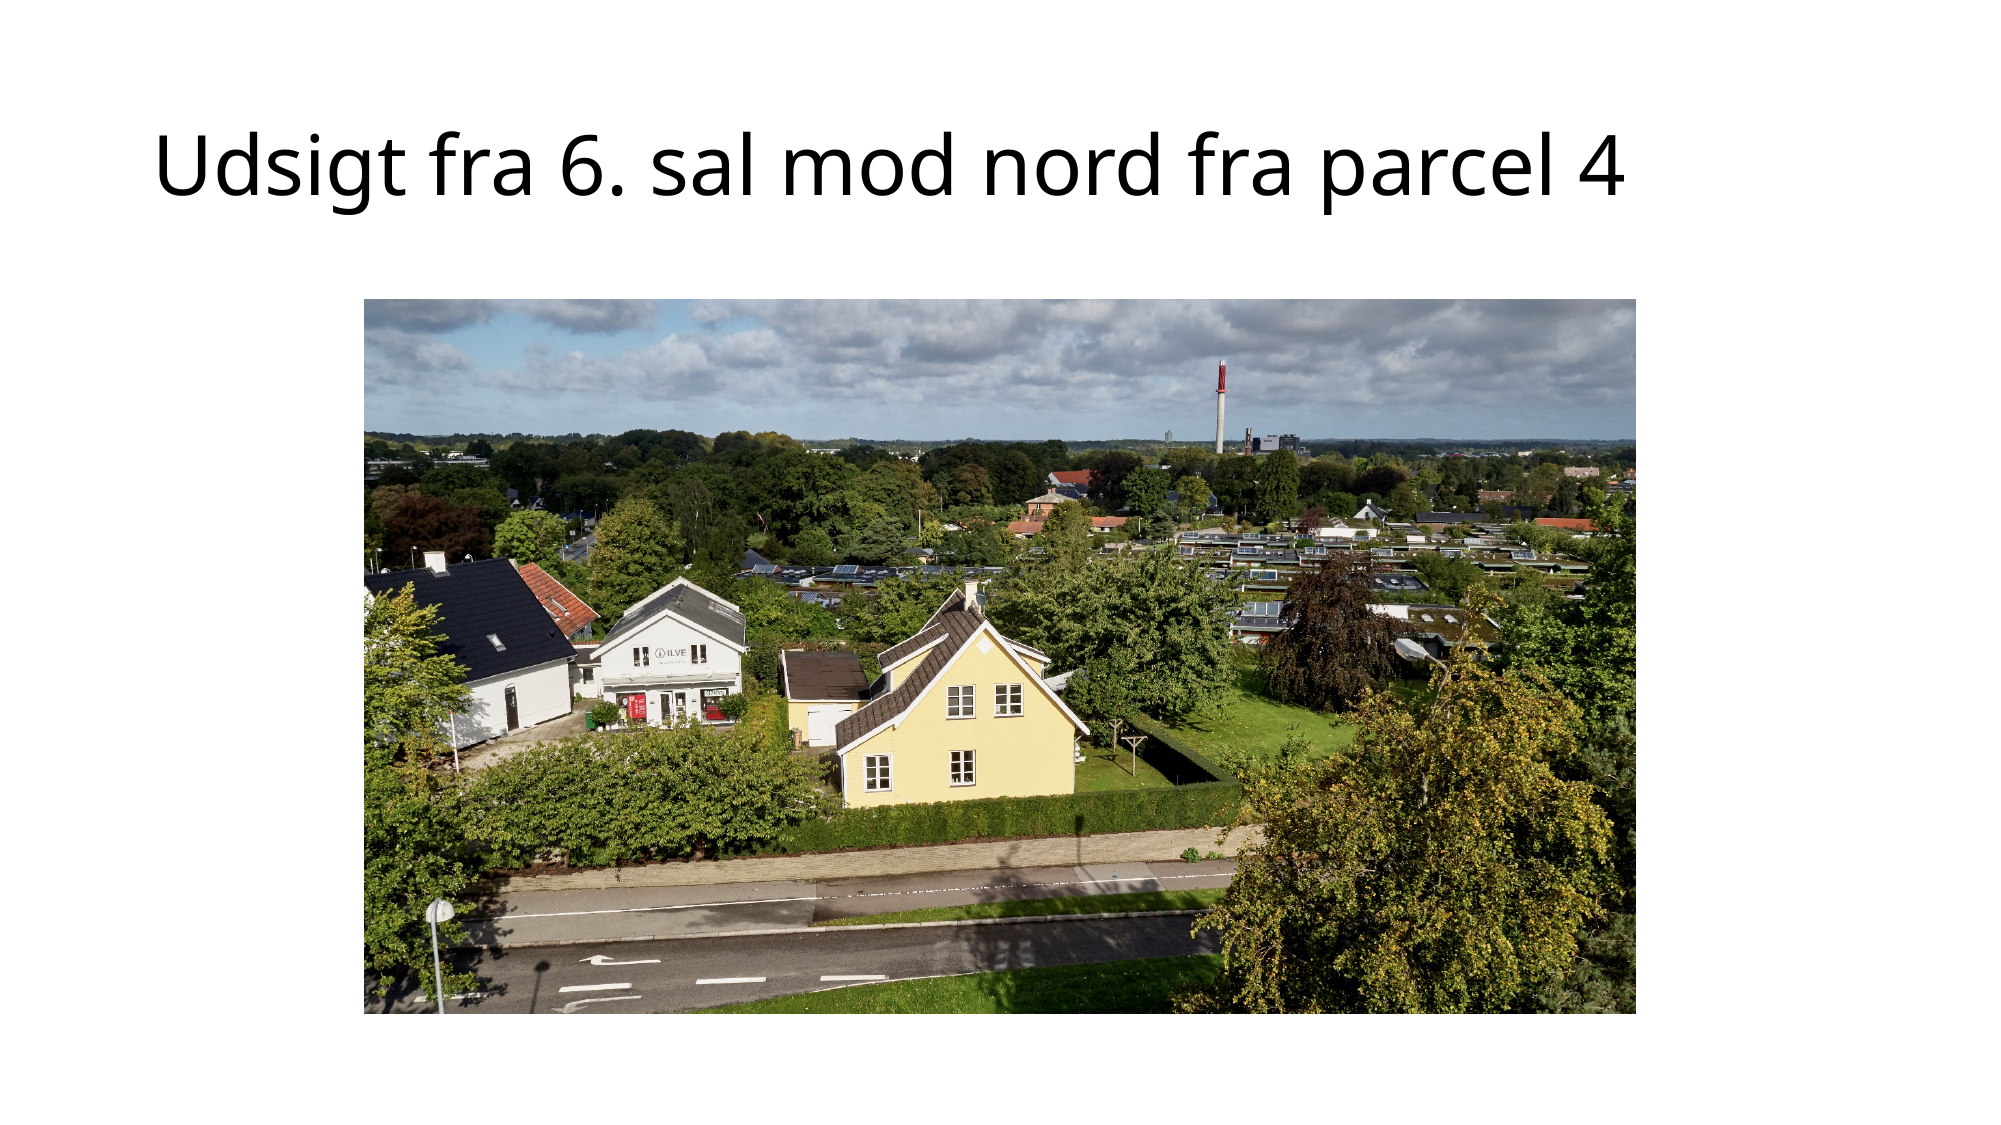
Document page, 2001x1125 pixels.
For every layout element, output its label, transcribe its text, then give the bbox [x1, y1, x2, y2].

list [364, 299, 1636, 1014]
title Udsigt fra 6. sal mod nord fra parcel 4 [137, 59, 1863, 278]
